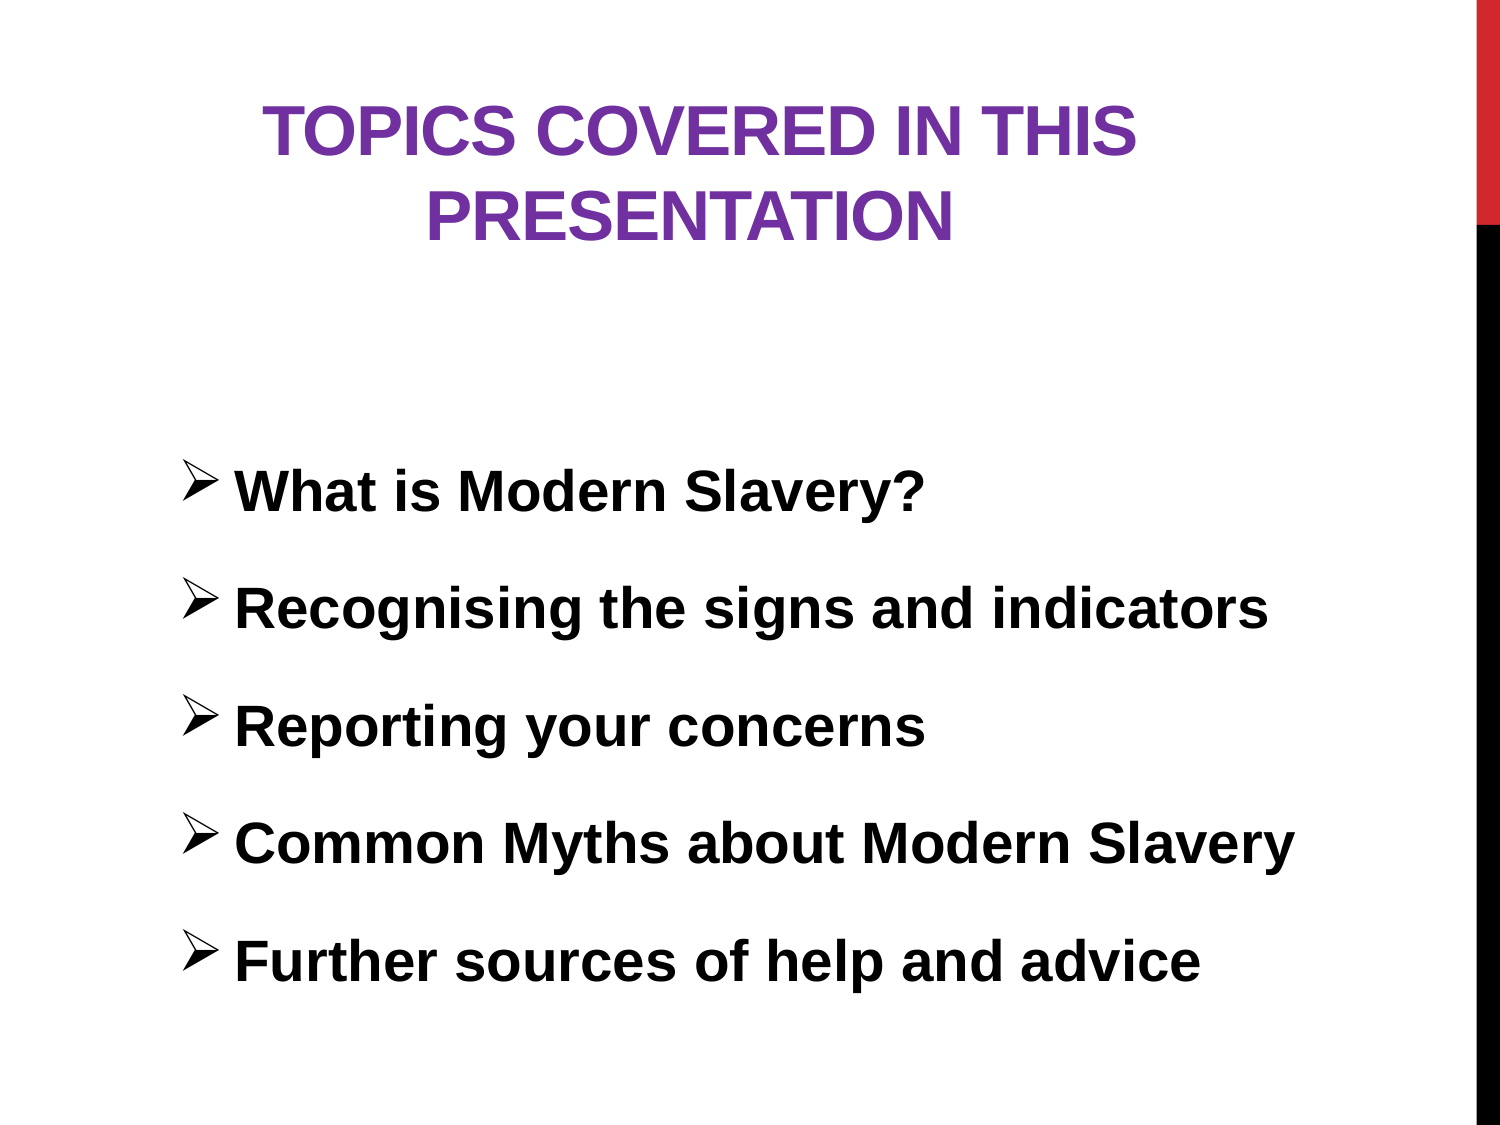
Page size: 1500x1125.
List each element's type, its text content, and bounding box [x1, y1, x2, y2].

title Topics covered in this presentation [75, 74, 1325, 415]
list What is Modern Slavery? Recognising the signs and indicators Reporting your concerns Common Myths about Modern Slavery Further sources of help and advice [87, 325, 1338, 1026]
